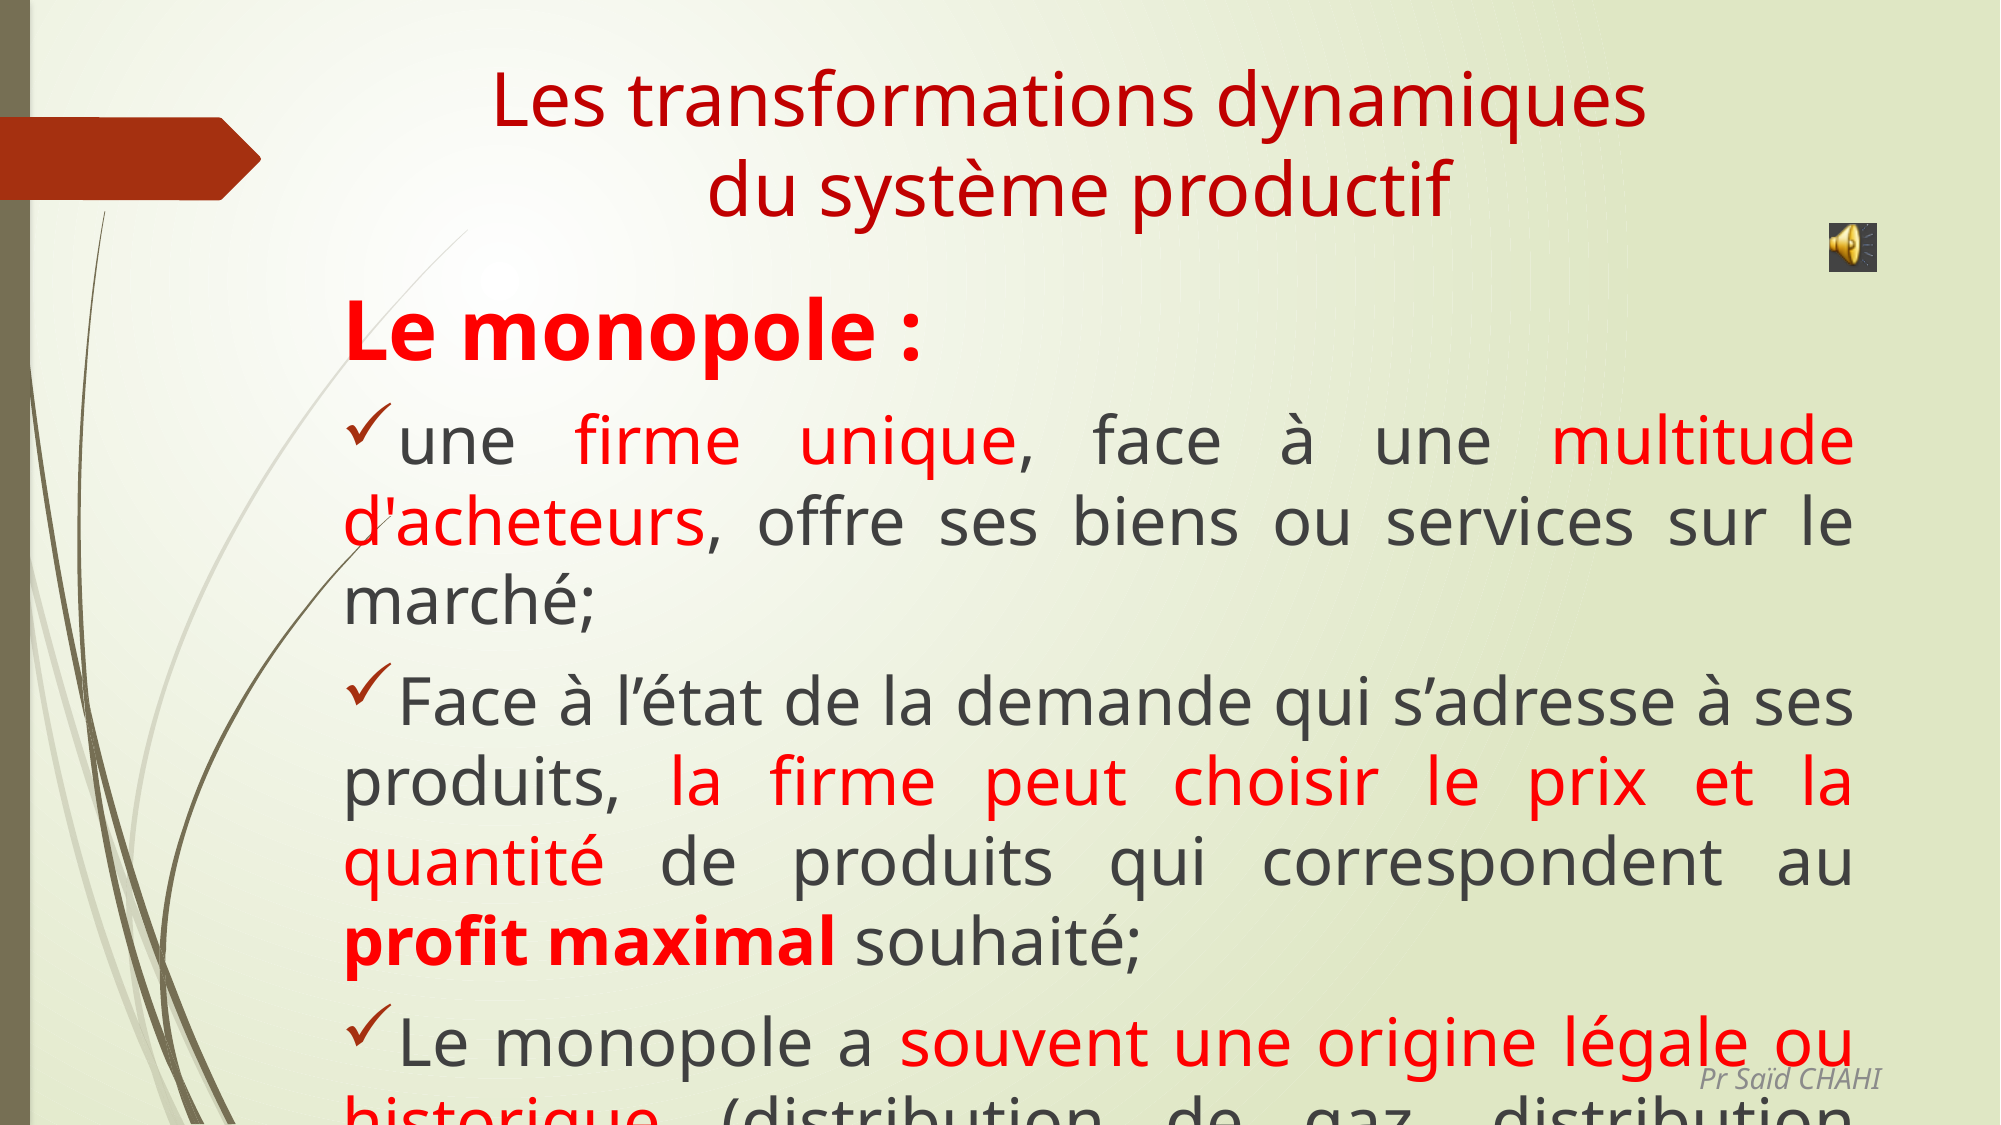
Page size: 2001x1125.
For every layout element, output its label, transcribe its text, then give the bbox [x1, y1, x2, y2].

picture [1827, 222, 1879, 273]
list Le monopole : une firme unique, face à une multitude d'acheteurs, offre ses biens ou services sur le marché; Face à l’état de la demande qui s’adresse à ses produits, la firme peut choisir le prix et la quantité de produits qui correspondent au profit maximal souhaité; Le monopole a souvent une origine légale ou historique (distribution de gaz, distribution d’électricité, transport ferroviaire, etc.). [251, 270, 1872, 1072]
title Les transformations dynamiques du système productif [272, 43, 1888, 350]
footer Pr Saïd CHAHI [424, 1030, 1897, 1125]
